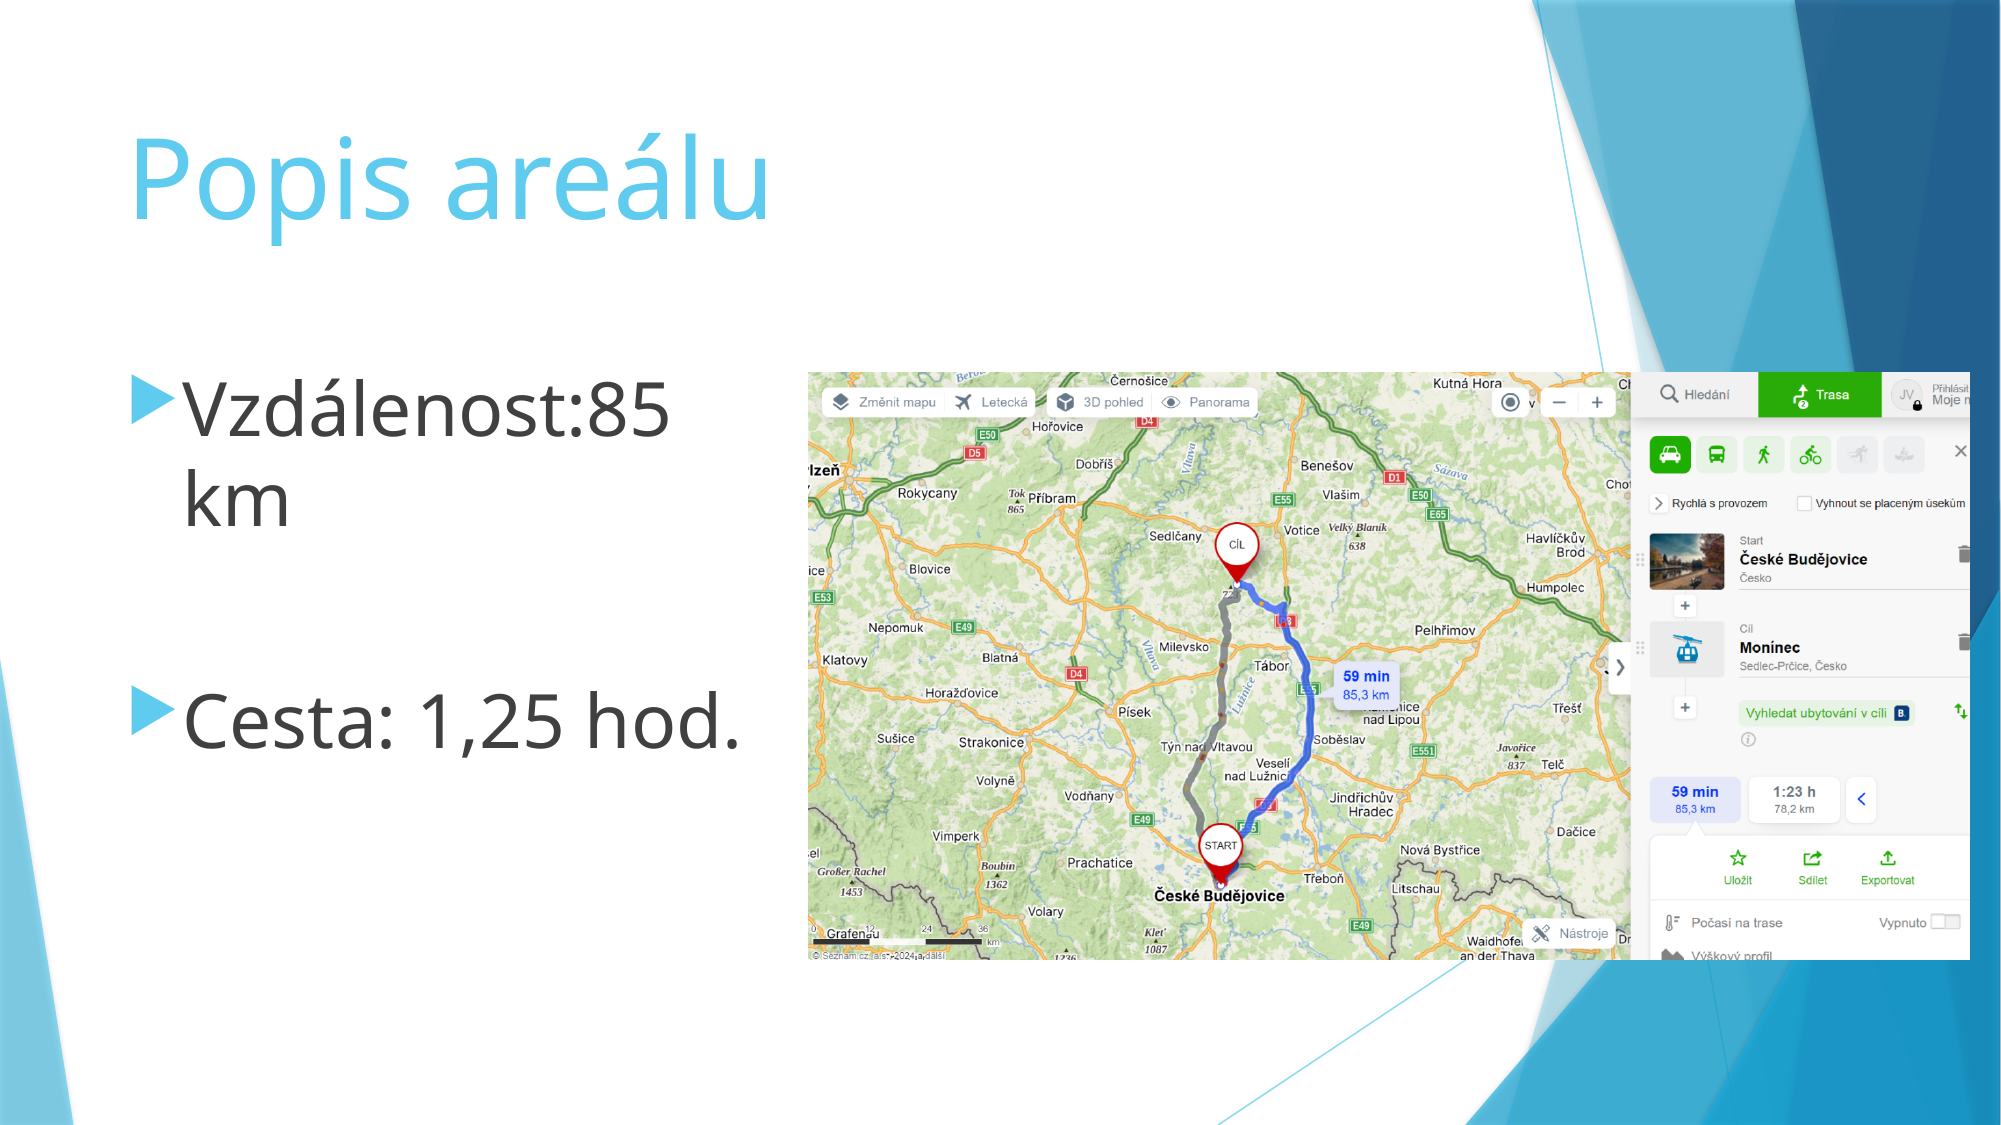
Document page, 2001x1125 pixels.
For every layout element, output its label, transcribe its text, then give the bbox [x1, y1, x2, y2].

list Vzdálenost:85 km Cesta: 1,25 hod. [111, 354, 798, 992]
title Popis areálu [111, 99, 1522, 317]
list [808, 371, 1970, 960]
